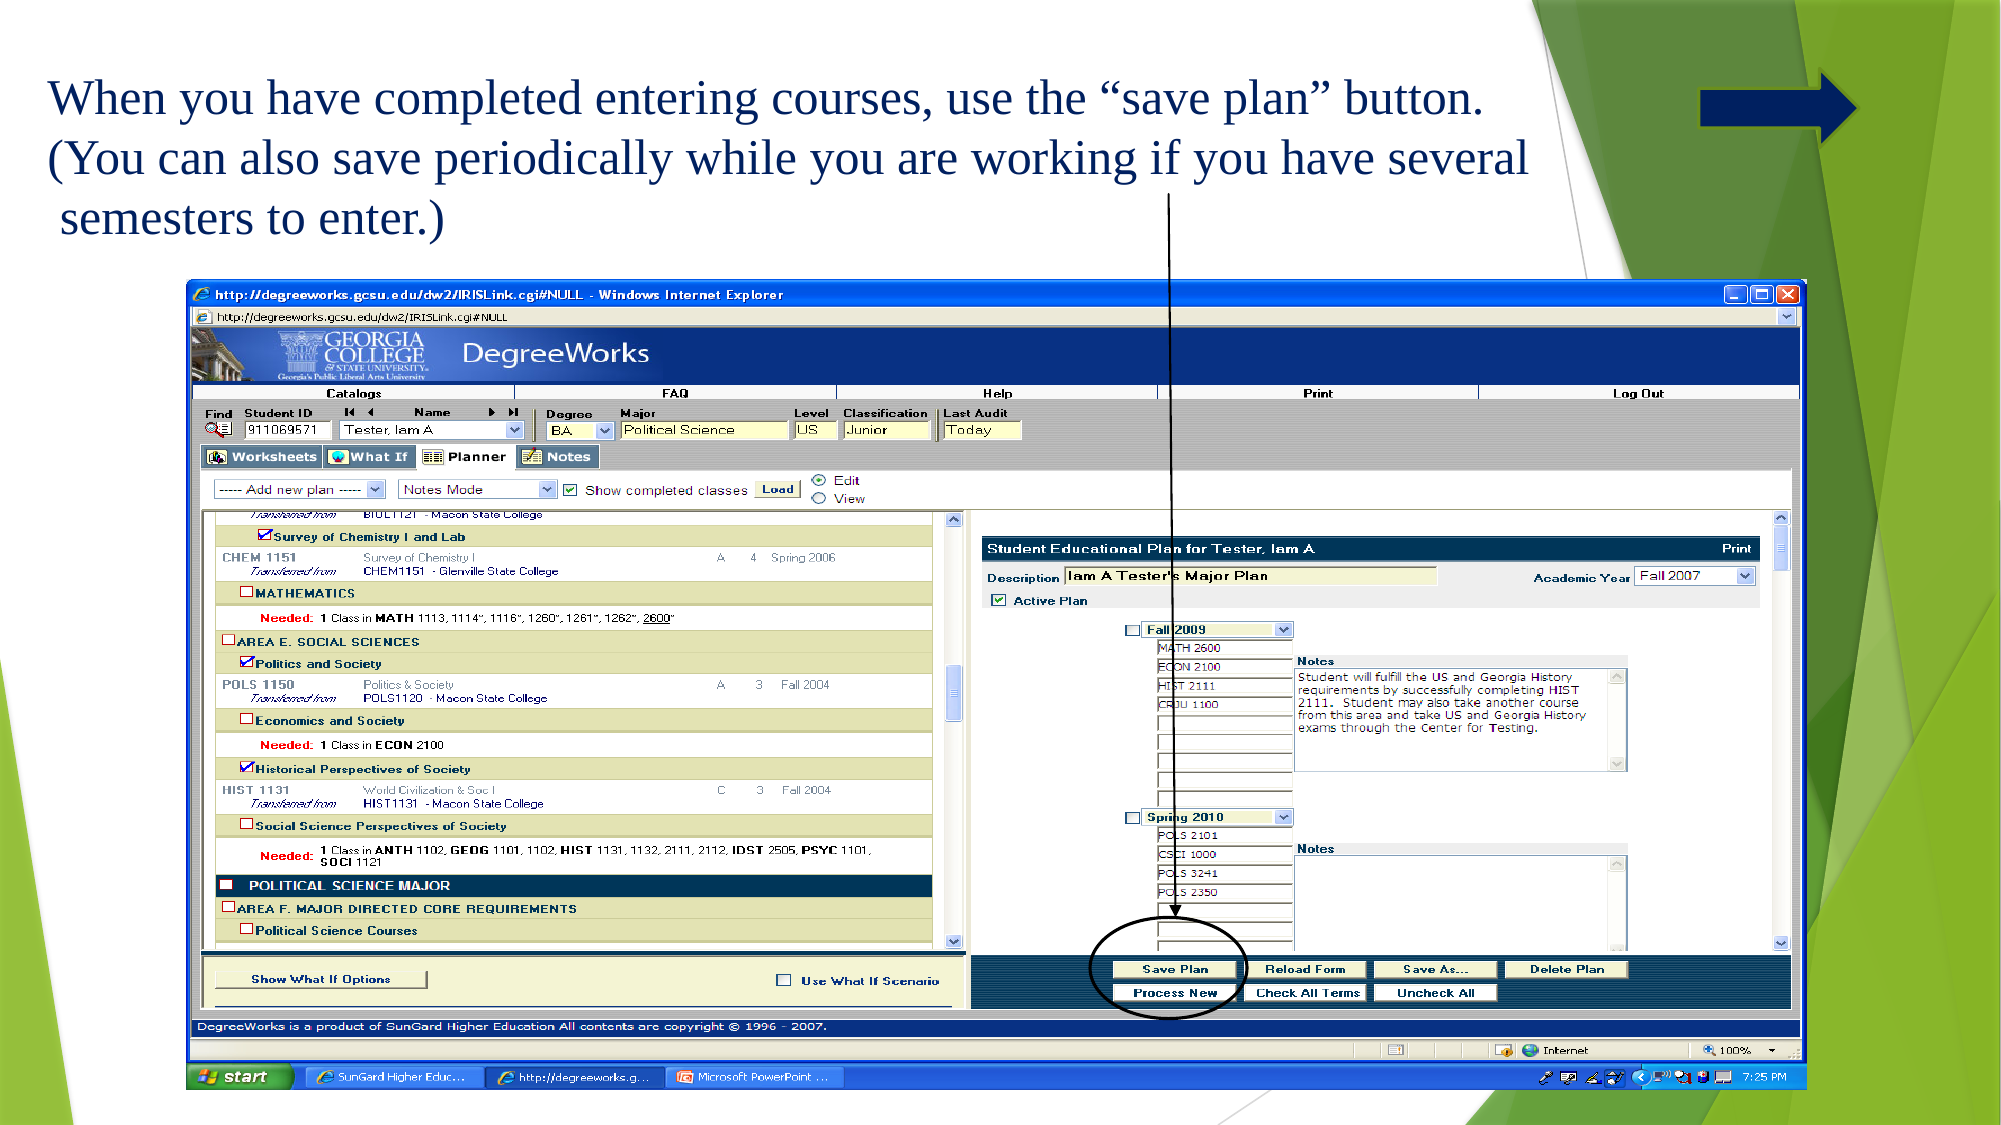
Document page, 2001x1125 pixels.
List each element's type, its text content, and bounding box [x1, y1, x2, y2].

picture [185, 279, 1808, 1090]
text_box [1697, 66, 1861, 150]
text_box When you have completed entering courses, use the “save plan” button. (You can also save periodically while you are working if you have several semesters to enter.) [32, 57, 1825, 253]
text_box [1167, 193, 1176, 918]
